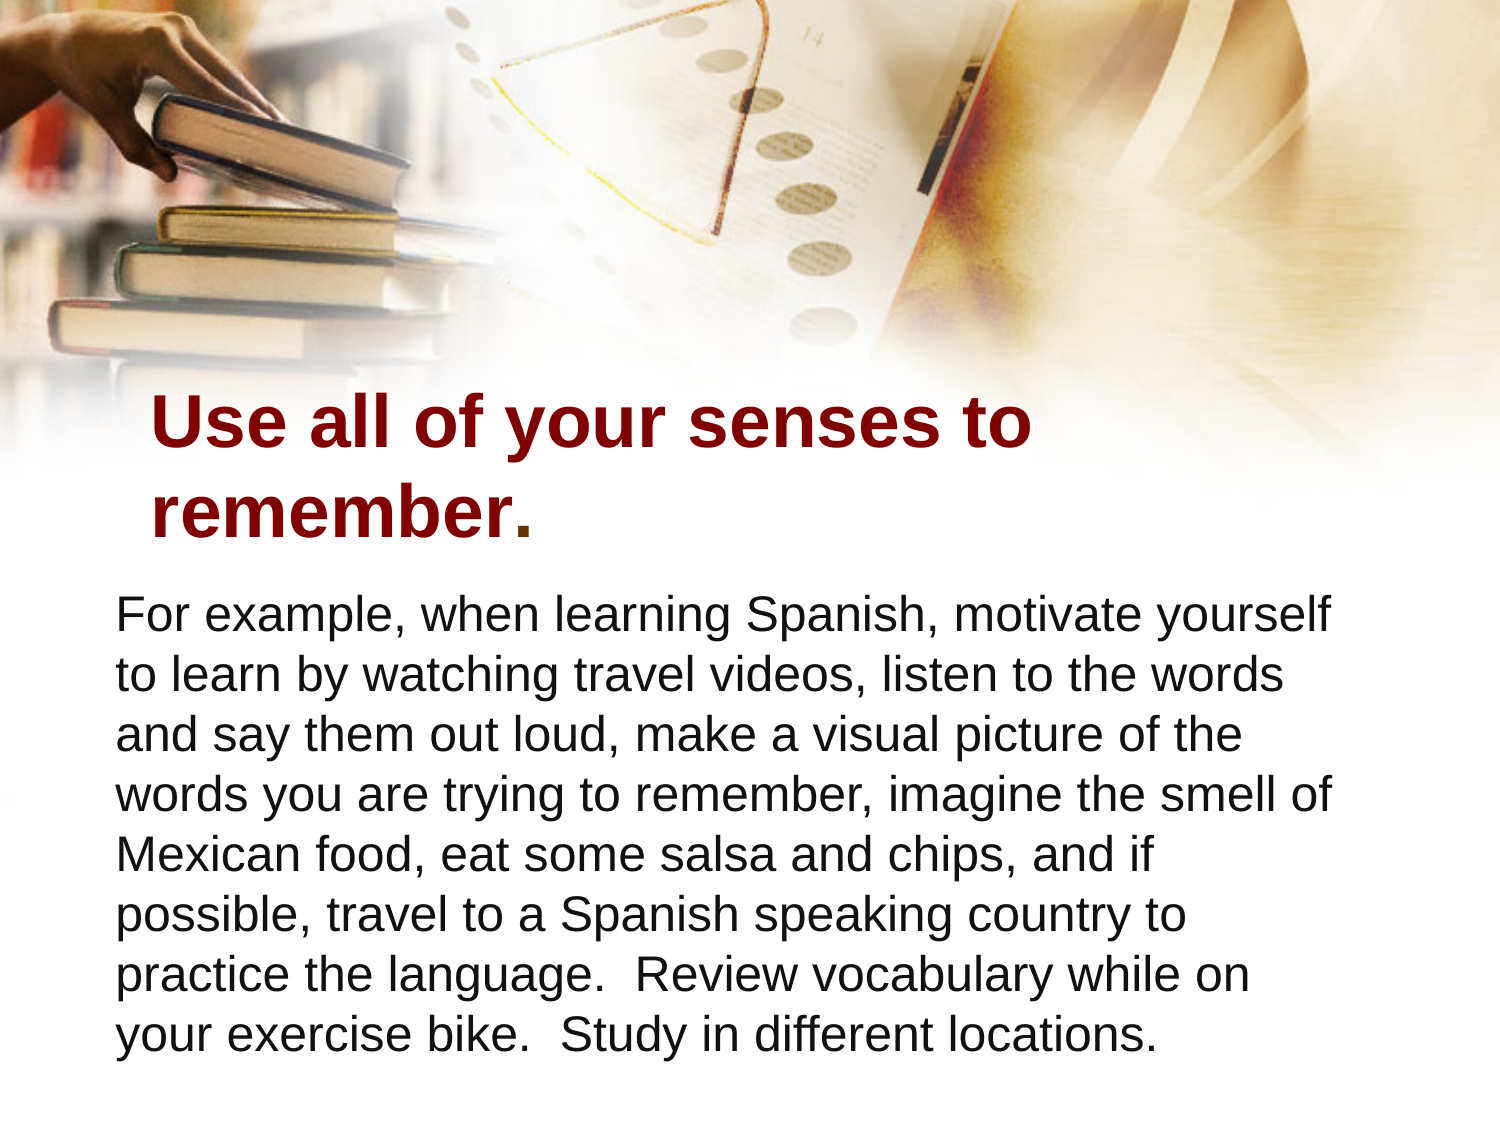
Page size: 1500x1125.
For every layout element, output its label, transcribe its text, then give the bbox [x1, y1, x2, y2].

picture [0, 0, 1500, 1125]
title Use all of your senses to remember. [135, 420, 1211, 505]
list For example, when learning Spanish, motivate yourself to learn by watching travel videos, listen to the words and say them out loud, make a visual picture of the words you are trying to remember, imagine the smell of Mexican food, eat some salsa and chips, and if possible, travel to a Spanish speaking country to practice the language. Review vocabulary while on your exercise bike. Study in different locations. [100, 574, 1355, 1083]
